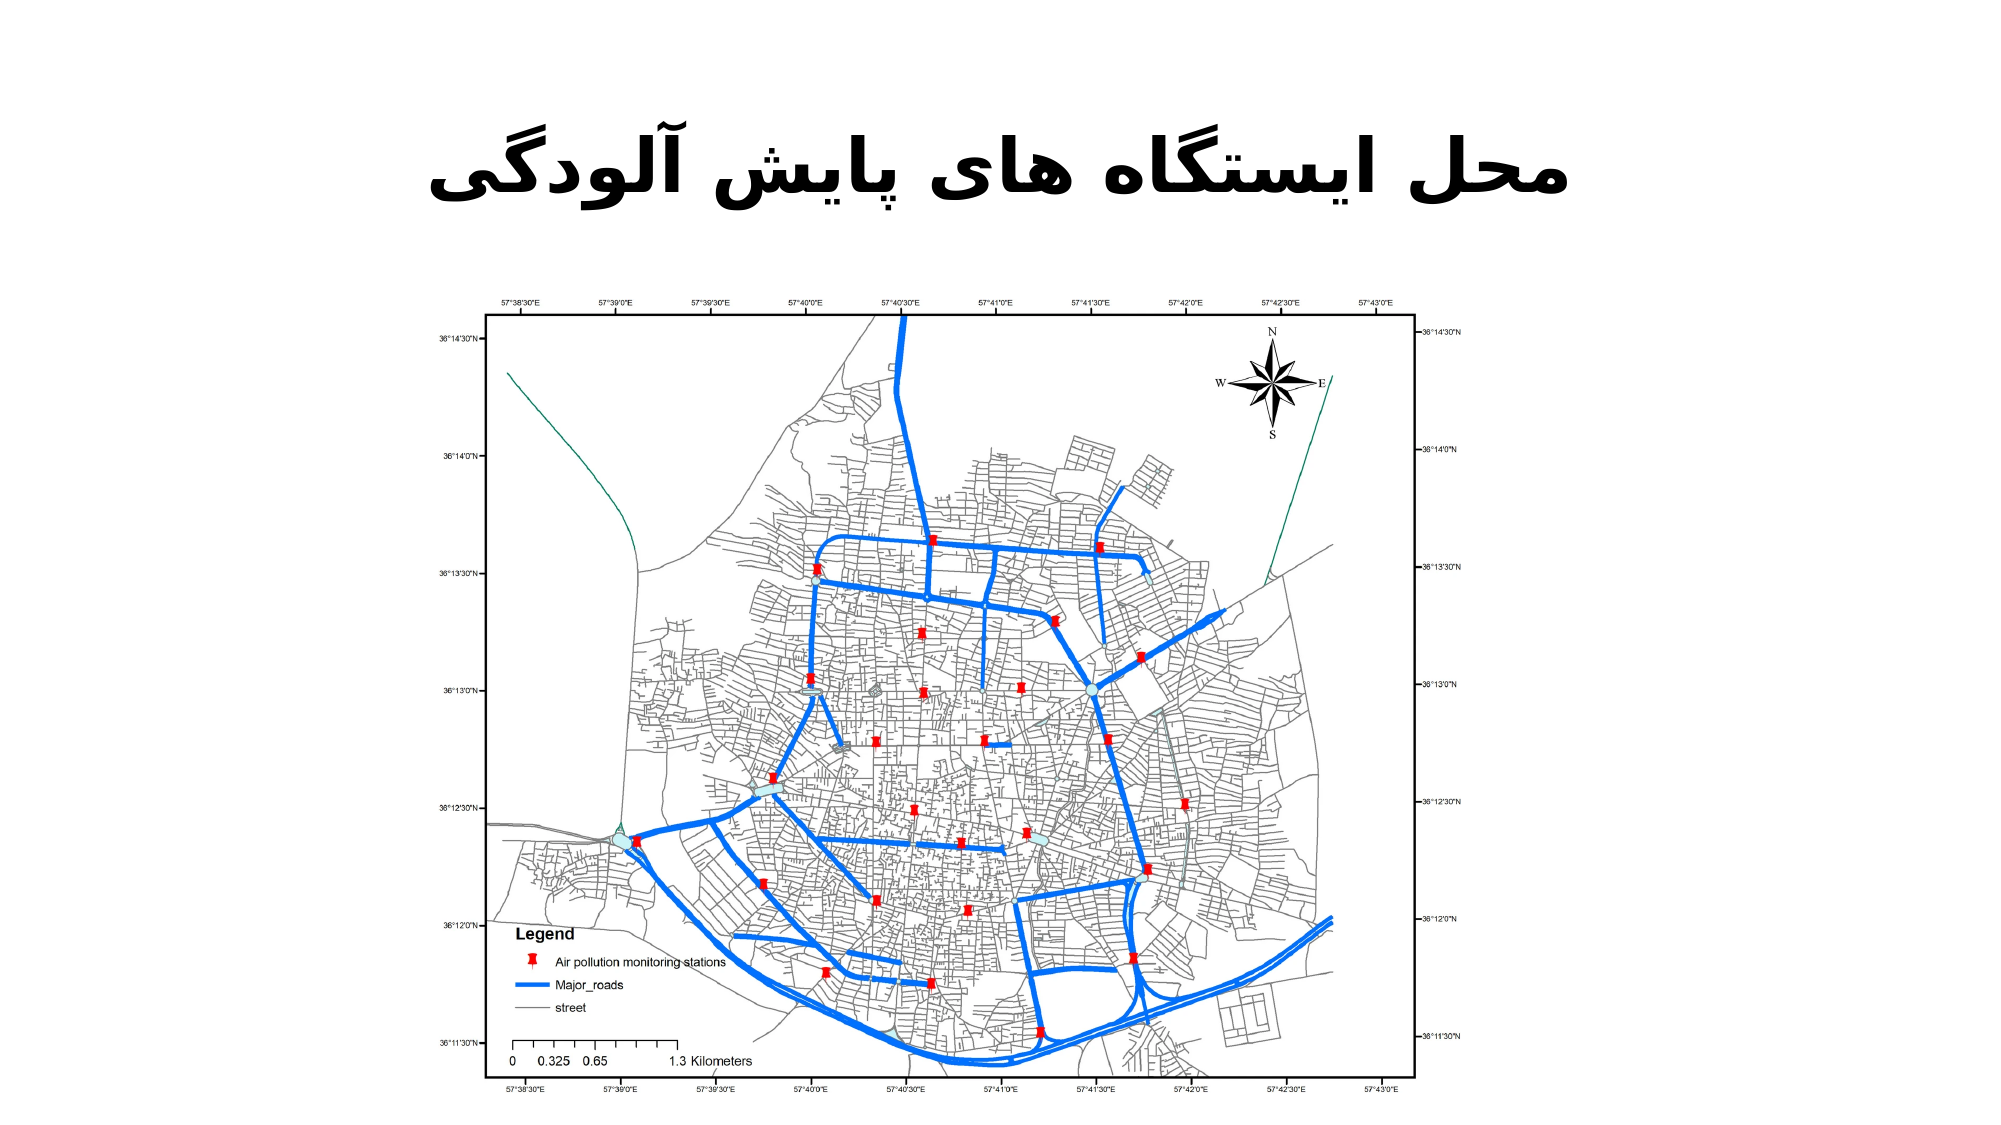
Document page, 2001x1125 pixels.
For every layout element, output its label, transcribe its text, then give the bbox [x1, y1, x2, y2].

title محل ایستگاه های پایش آلودگی [137, 59, 1863, 278]
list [438, 299, 1461, 1093]
